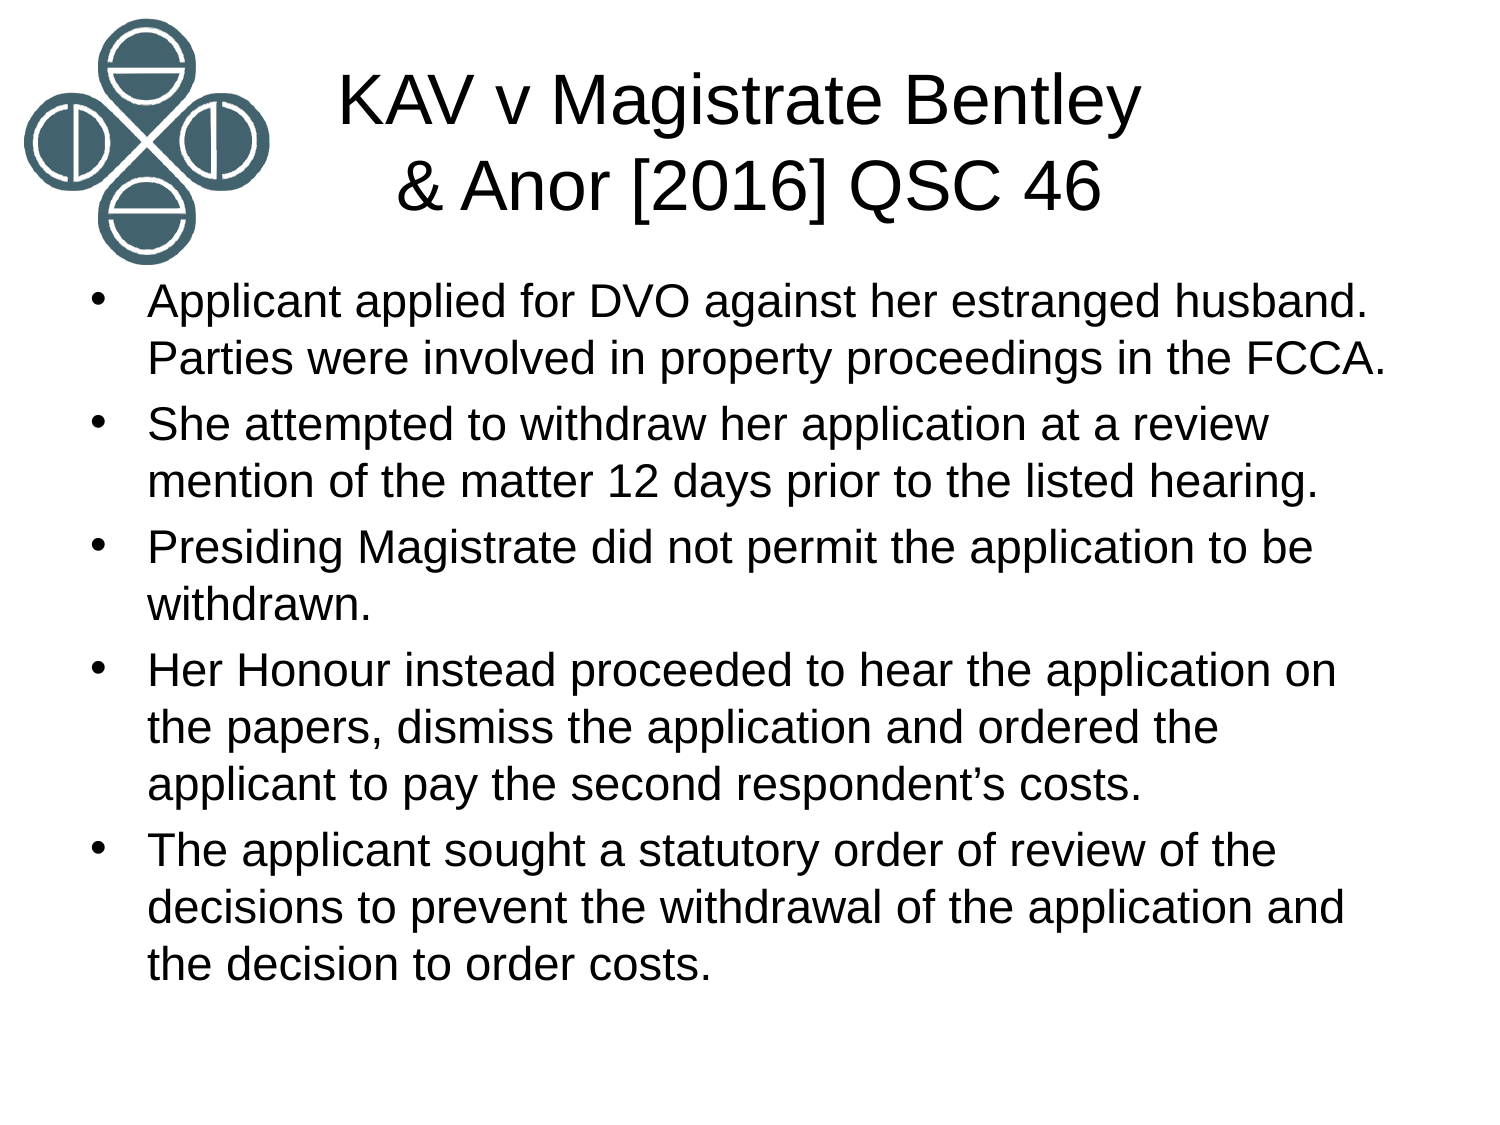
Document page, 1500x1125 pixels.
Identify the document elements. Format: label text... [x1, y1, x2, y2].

list Applicant applied for DVO against her estranged husband. Parties were involved in property proceedings in the FCCA. She attempted to withdraw her application at a review mention of the matter 12 days prior to the listed hearing. Presiding Magistrate did not permit the application to be withdrawn. Her Honour instead proceeded to hear the application on the papers, dismiss the application and ordered the applicant to pay the second respondent’s costs. The applicant sought a statutory order of review of the decisions to prevent the withdrawal of the application and the decision to order costs. [75, 262, 1425, 1005]
title KAV v Magistrate Bentley & Anor [2016] QSC 46 [275, 45, 1425, 233]
picture [23, 18, 270, 265]
